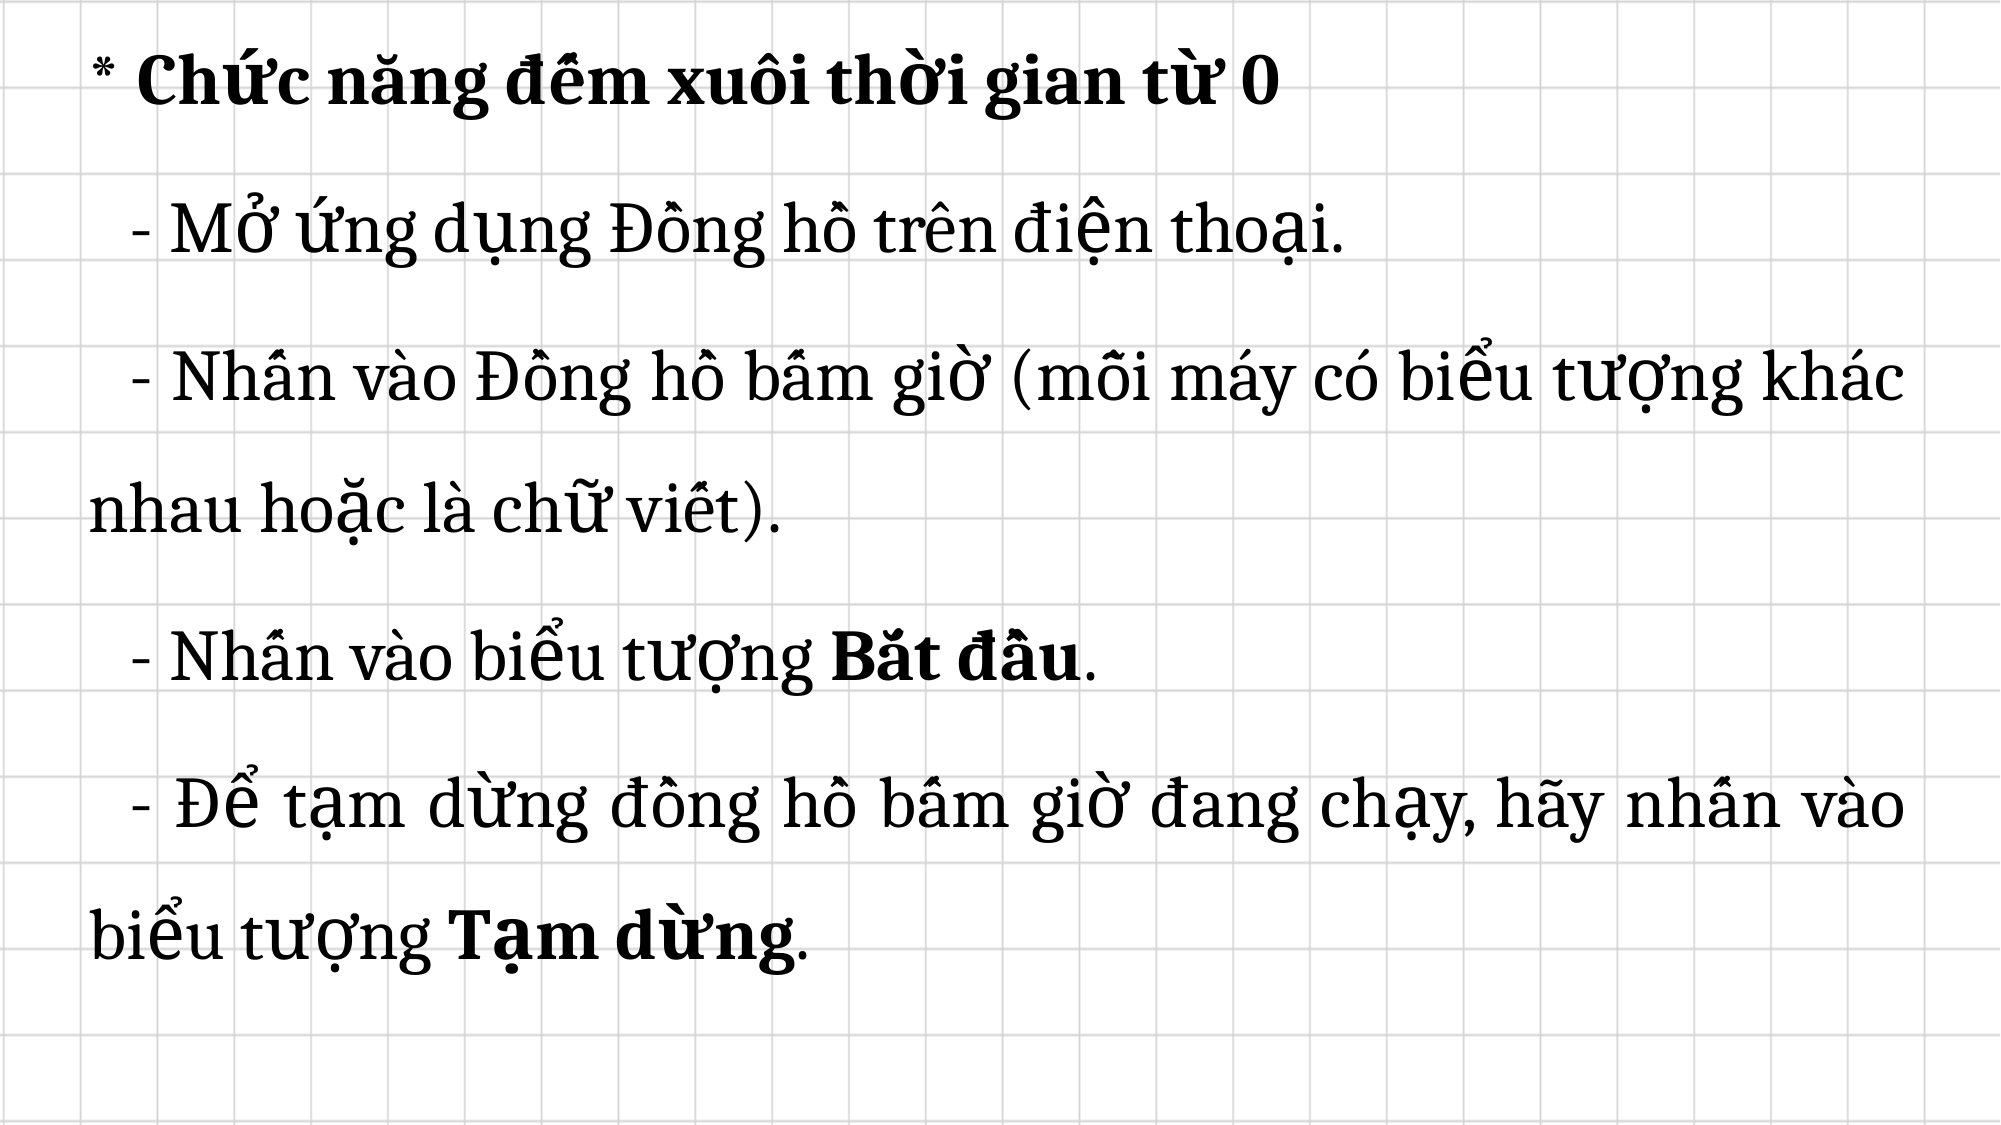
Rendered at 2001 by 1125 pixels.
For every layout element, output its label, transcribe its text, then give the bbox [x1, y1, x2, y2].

picture [0, 0, 2001, 1125]
text_box * Chức năng đếm xuôi thời gian từ 0 - Mở ứng dụng Đồng hồ trên điện thoại. - Nhấn vào Đồng hồ bấm giờ (mỗi máy có biểu tượng khác nhau hoặc là chữ viết). - Nhấn vào biểu tượng Bắt đầu. - Để tạm dừng đồng hồ bấm giờ đang chạy, hãy nhấn vào biểu tượng Tạm dừng. [68, 0, 1926, 982]
